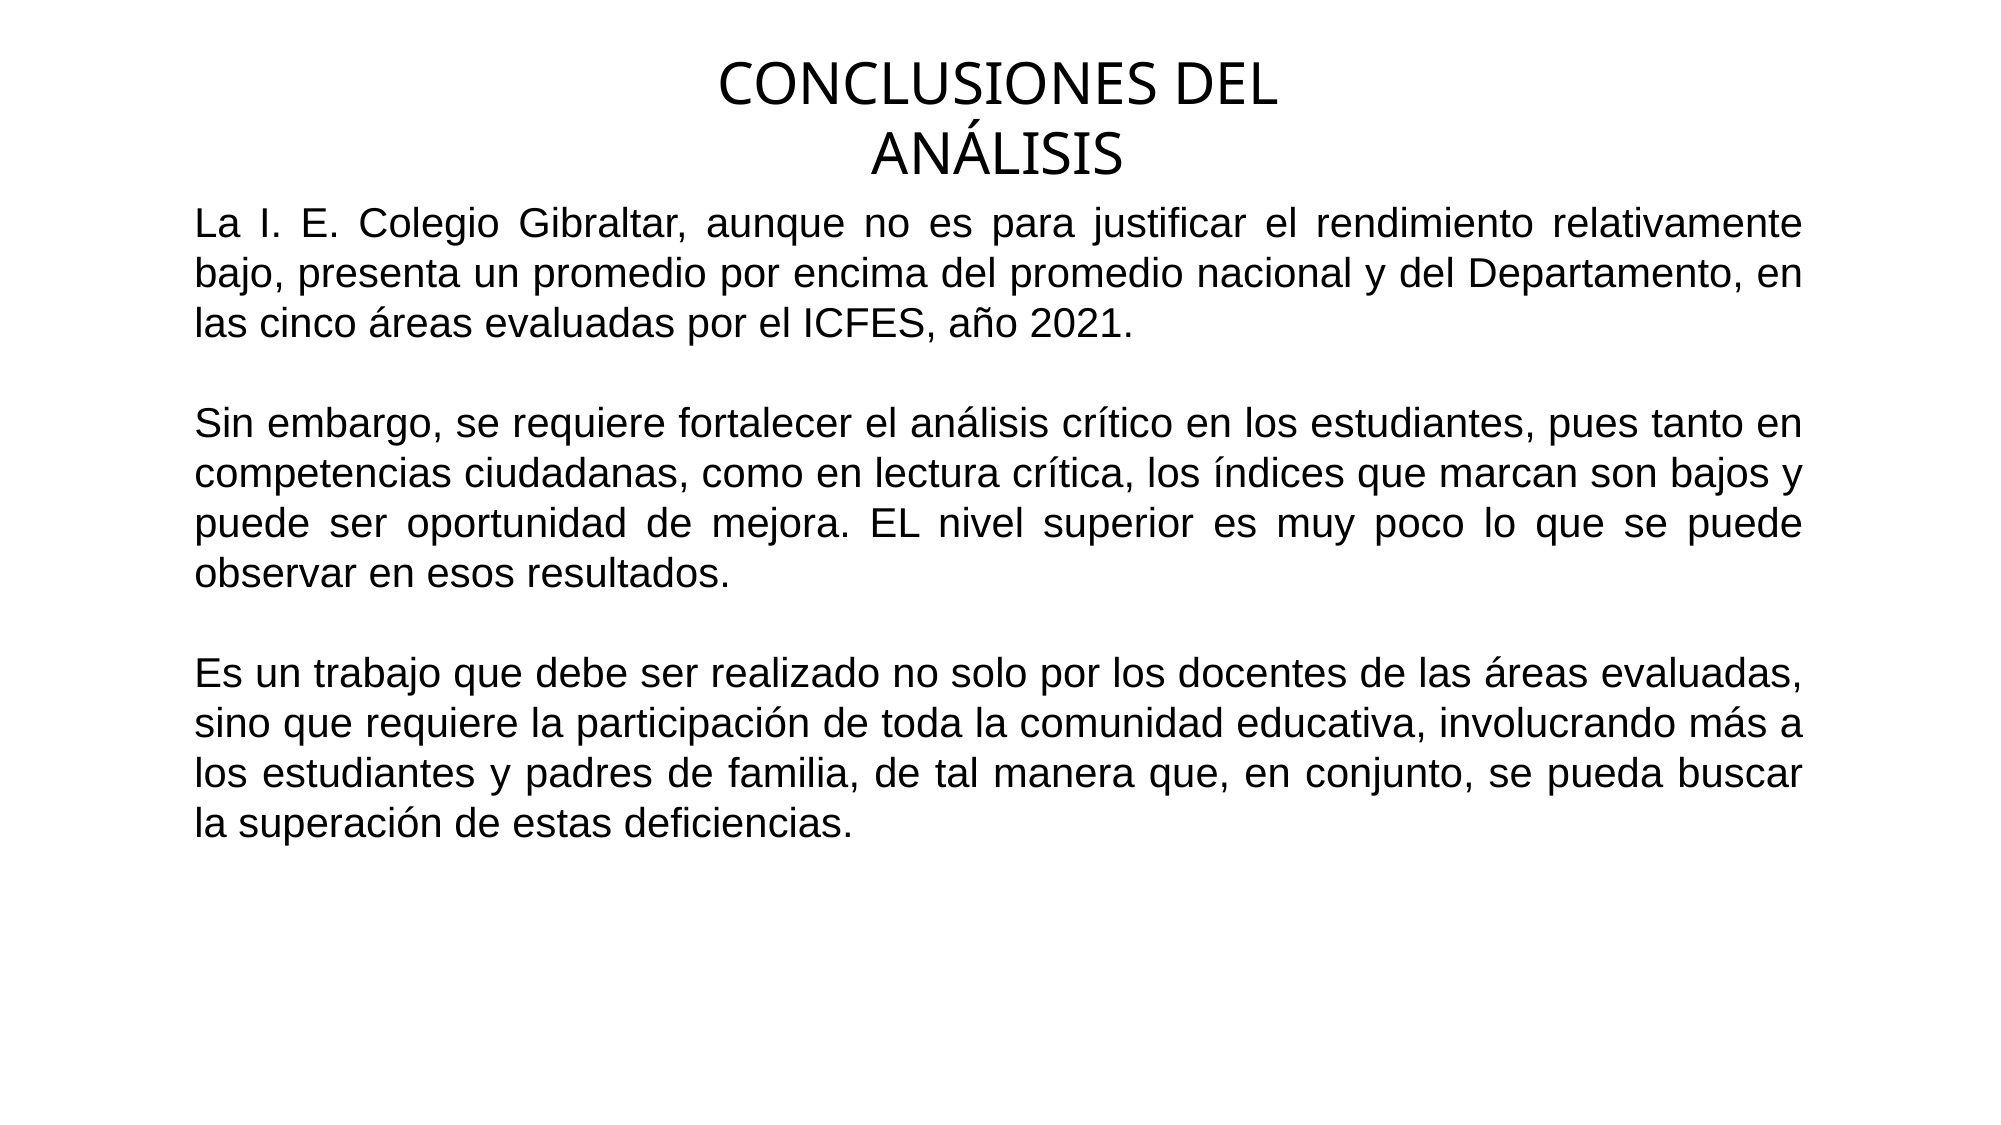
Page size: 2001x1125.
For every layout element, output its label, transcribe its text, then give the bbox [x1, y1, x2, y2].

text_box La I. E. Colegio Gibraltar, aunque no es para justificar el rendimiento relativamente bajo, presenta un promedio por encima del promedio nacional y del Departamento, en las cinco áreas evaluadas por el ICFES, año 2021. Sin embargo, se requiere fortalecer el análisis crítico en los estudiantes, pues tanto en competencias ciudadanas, como en lectura crítica, los índices que marcan son bajos y puede ser oportunidad de mejora. EL nivel superior es muy poco lo que se puede observar en esos resultados. Es un trabajo que debe ser realizado no solo por los docentes de las áreas evaluadas, sino que requiere la participación de toda la comunidad educativa, involucrando más a los estudiantes y padres de familia, de tal manera que, en conjunto, se pueda buscar la superación de estas deficiencias. [179, 188, 1819, 853]
text_box CONCLUSIONES DEL ANÁLISIS [665, 38, 1331, 194]
